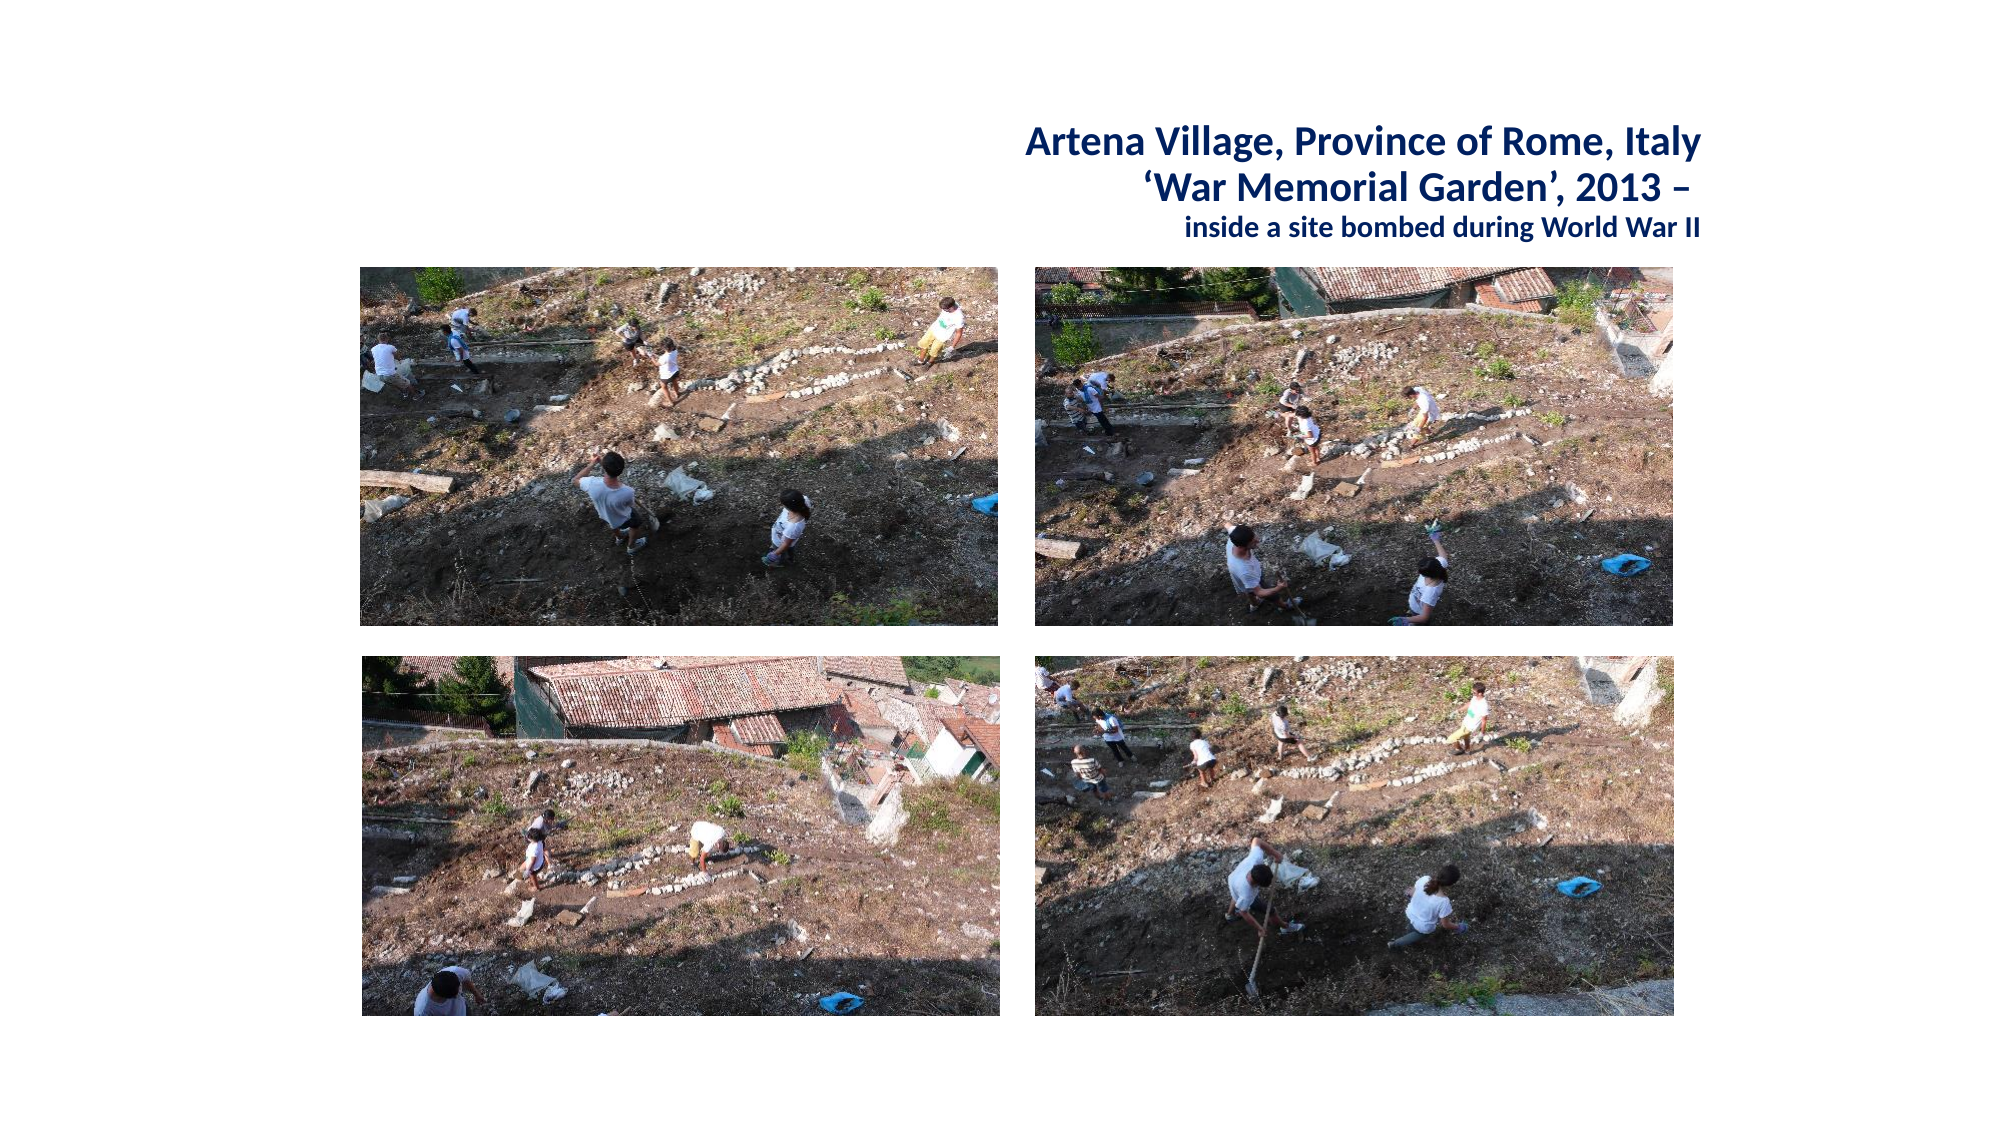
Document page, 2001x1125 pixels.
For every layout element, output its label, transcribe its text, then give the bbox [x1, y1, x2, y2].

title Artena Village, Province of Rome, Italy ‘War Memorial Garden’, 2013 – inside a site bombed during World War II [283, 19, 1717, 253]
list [1035, 267, 1673, 626]
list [361, 656, 1000, 1016]
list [1035, 656, 1674, 1016]
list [360, 267, 999, 626]
